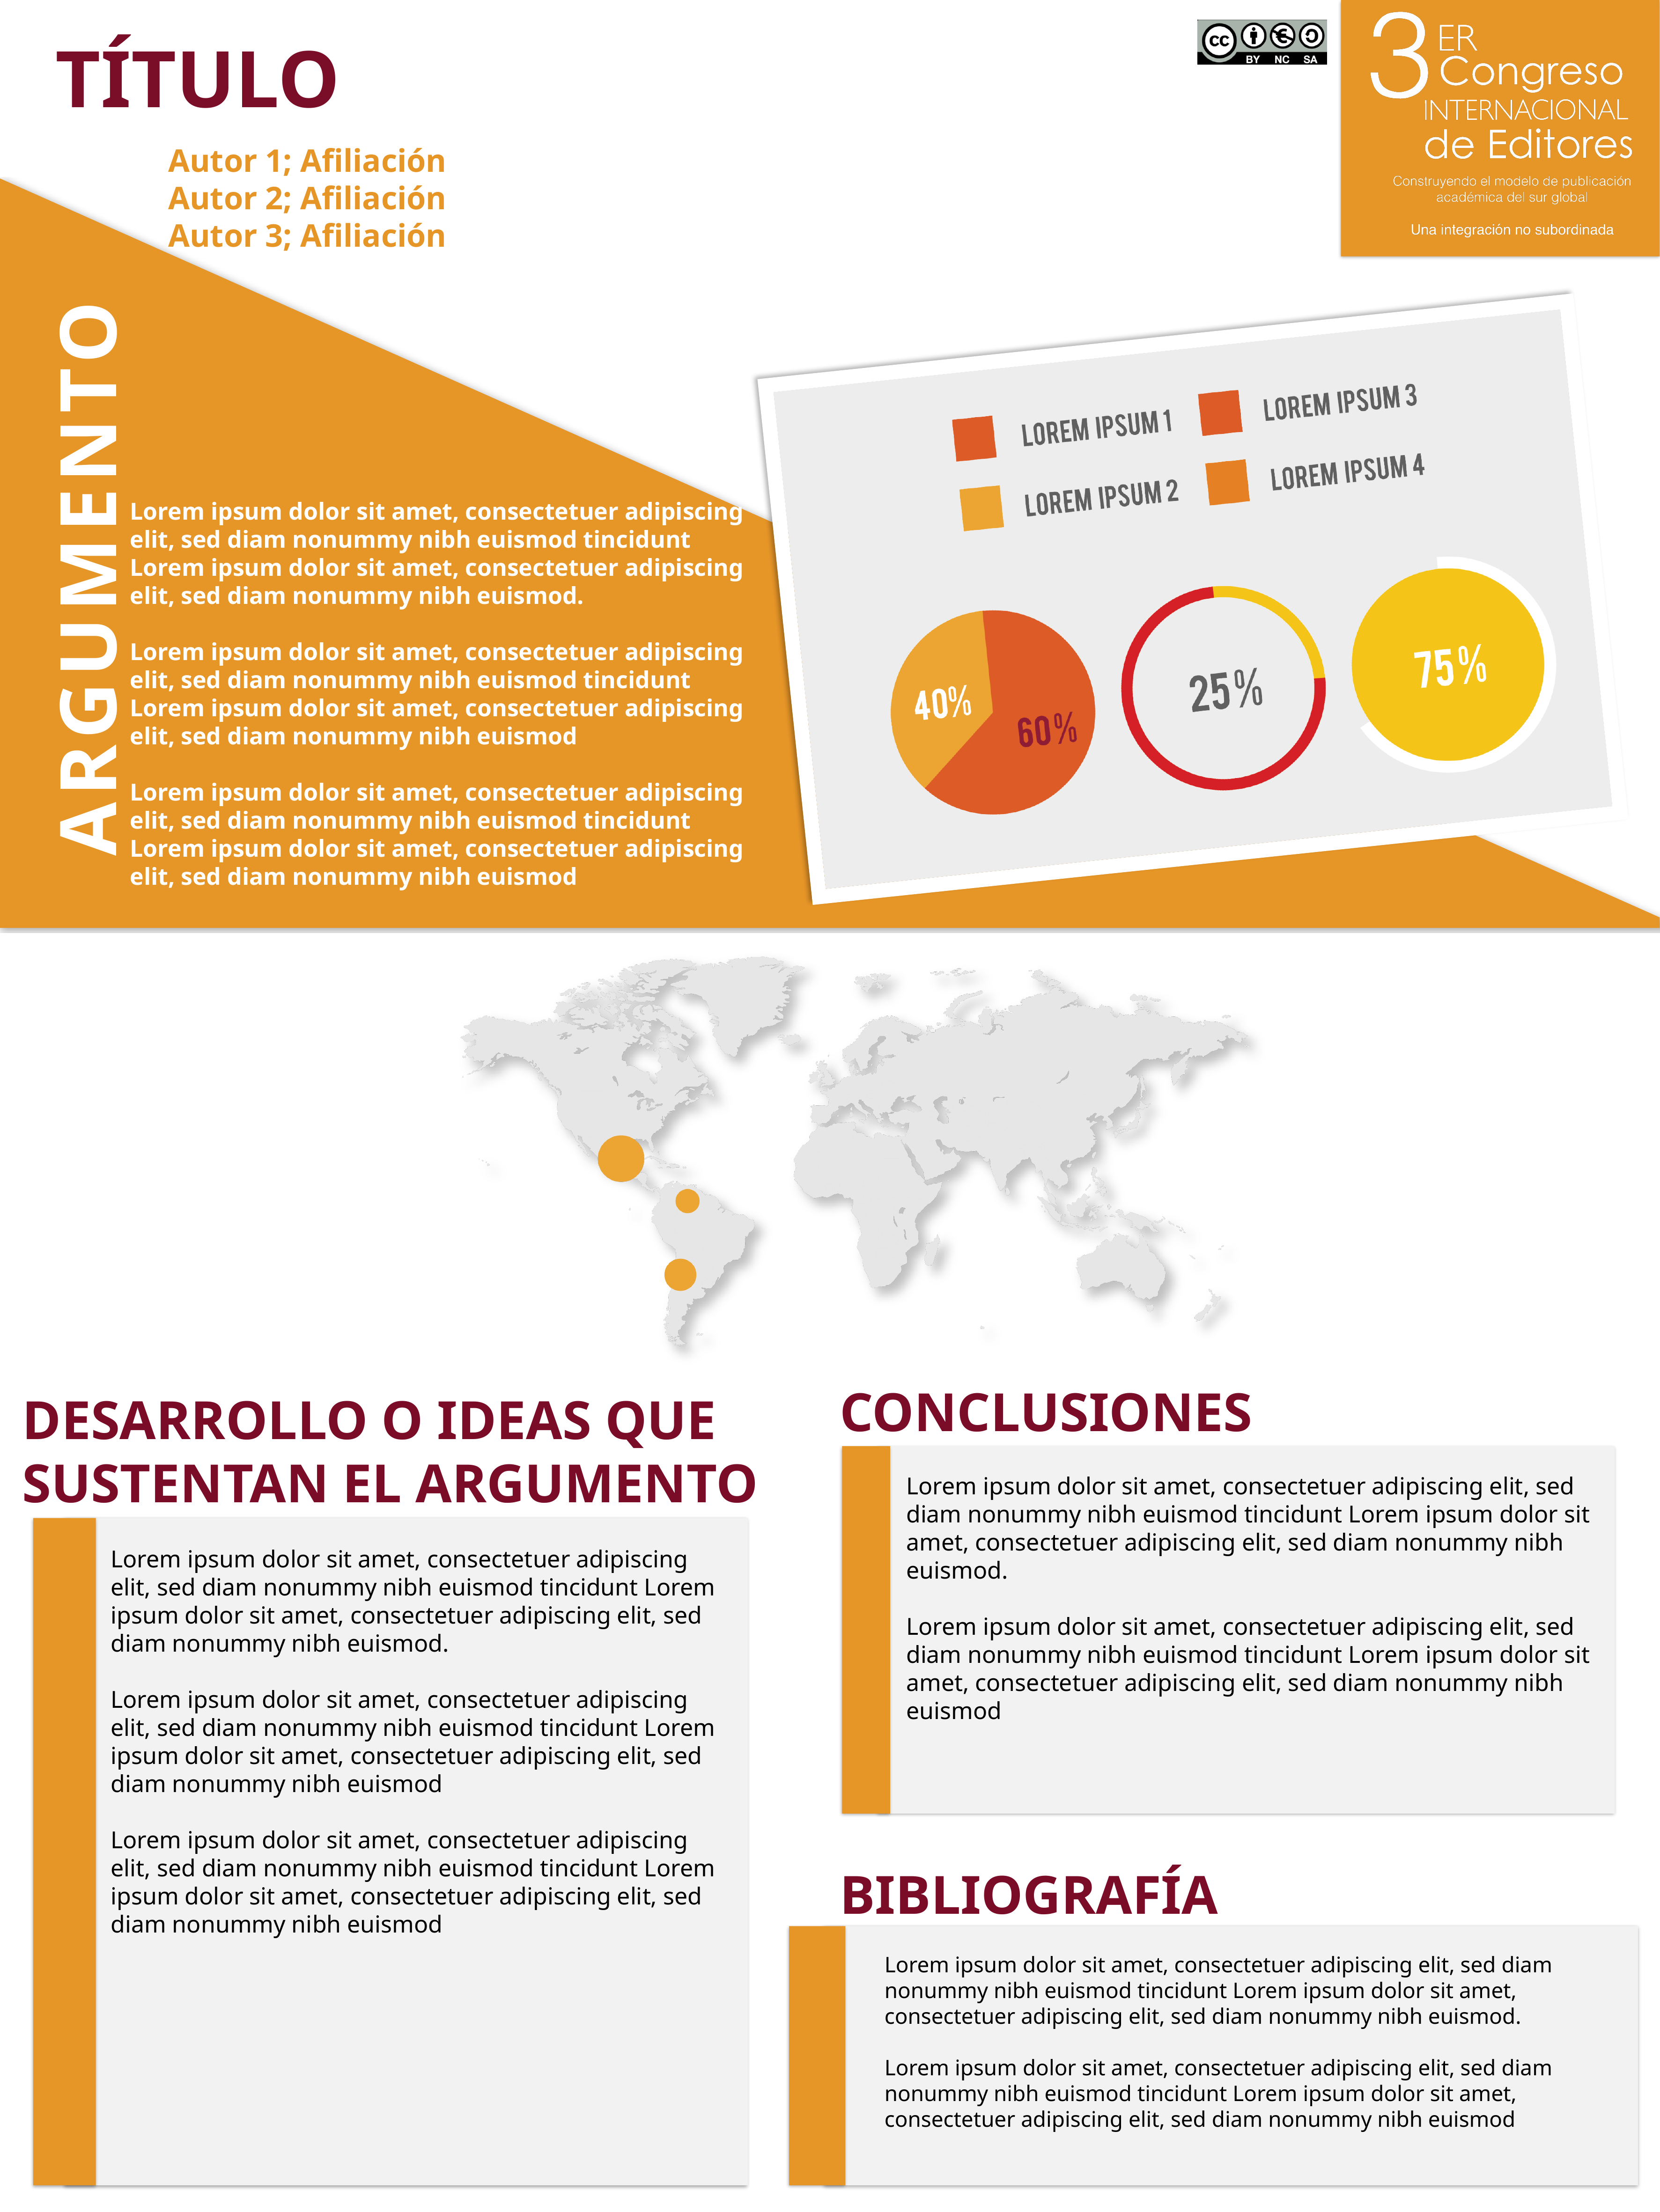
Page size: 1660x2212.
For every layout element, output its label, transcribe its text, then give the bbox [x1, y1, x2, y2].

text_box CONCLUSIONES [833, 1375, 1615, 1446]
text_box [1341, 0, 1660, 257]
text_box TÍTULO [49, 26, 1184, 127]
text_box [33, 1518, 96, 2186]
text_box Lorem ipsum dolor sit amet, consectetuer adipiscing elit, sed diam nonummy nibh euismod tincidunt Lorem ipsum dolor sit amet, consectetuer adipiscing elit, sed diam nonummy nibh euismod. Lorem ipsum dolor sit amet, consectetuer adipiscing elit, sed diam nonummy nibh euismod tincidunt Lorem ipsum dolor sit amet, consectetuer adipiscing elit, sed diam nonummy nibh euismod [878, 1947, 1615, 2163]
picture [1197, 20, 1327, 65]
text_box [789, 1926, 846, 2186]
text_box Autor 1; Afiliación Autor 2; Afiliación Autor 3; Afiliación [161, 137, 913, 257]
text_box [0, 178, 1660, 929]
text_box ARGUMENTO [35, 294, 135, 863]
picture [775, 310, 1612, 889]
text_box [891, 1446, 1615, 1814]
text_box [847, 1926, 1638, 2186]
text_box Lorem ipsum dolor sit amet, consectetuer adipiscing elit, sed diam nonummy nibh euismod tincidunt Lorem ipsum dolor sit amet, consectetuer adipiscing elit, sed diam nonummy nibh euismod. Lorem ipsum dolor sit amet, consectetuer adipiscing elit, sed diam nonummy nibh euismod tincidunt Lorem ipsum dolor sit amet, consectetuer adipiscing elit, sed diam nonummy nibh euismod Lorem ipsum dolor sit amet, consectetuer adipiscing elit, sed diam nonummy nibh euismod tincidunt Lorem ipsum dolor sit amet, consectetuer adipiscing elit, sed diam nonummy nibh euismod [103, 1541, 728, 1969]
text_box BIBLIOGRAFÍA [833, 1858, 1615, 1925]
picture [432, 933, 1295, 1387]
text_box DESARROLLO O IDEAS QUE SUSTENTAN EL ARGUMENTO [15, 1383, 798, 1517]
text_box [96, 1518, 748, 2186]
text_box Lorem ipsum dolor sit amet, consectetuer adipiscing elit, sed diam nonummy nibh euismod tincidunt Lorem ipsum dolor sit amet, consectetuer adipiscing elit, sed diam nonummy nibh euismod. Lorem ipsum dolor sit amet, consectetuer adipiscing elit, sed diam nonummy nibh euismod tincidunt Lorem ipsum dolor sit amet, consectetuer adipiscing elit, sed diam nonummy nibh euismod [899, 1468, 1615, 1756]
text_box [842, 1446, 891, 1814]
text_box Lorem ipsum dolor sit amet, consectetuer adipiscing elit, sed diam nonummy nibh euismod tincidunt Lorem ipsum dolor sit amet, consectetuer adipiscing elit, sed diam nonummy nibh euismod. Lorem ipsum dolor sit amet, consectetuer adipiscing elit, sed diam nonummy nibh euismod tincidunt Lorem ipsum dolor sit amet, consectetuer adipiscing elit, sed diam nonummy nibh euismod Lorem ipsum dolor sit amet, consectetuer adipiscing elit, sed diam nonummy nibh euismod tincidunt Lorem ipsum dolor sit amet, consectetuer adipiscing elit, sed diam nonummy nibh euismod [123, 492, 761, 921]
picture [1344, 1, 1660, 258]
